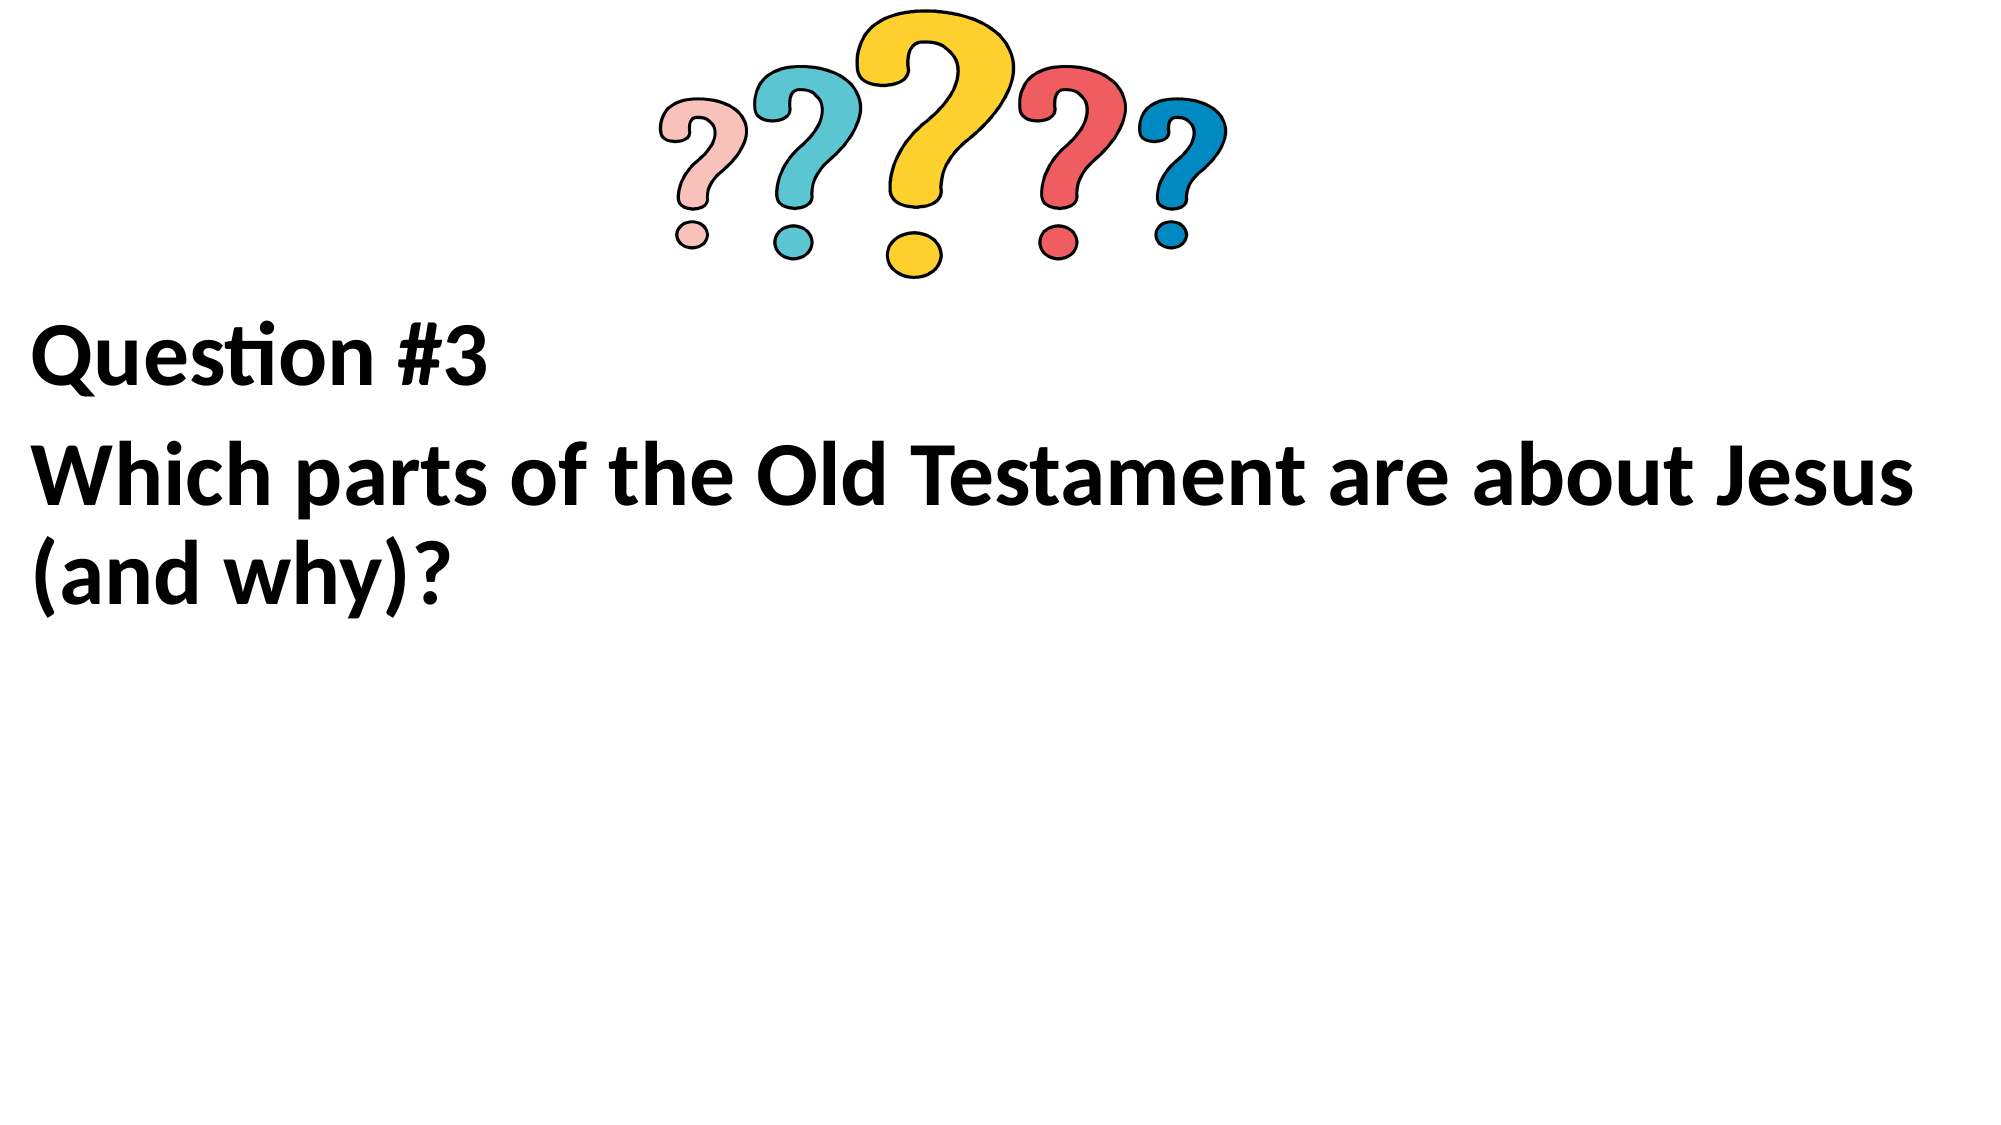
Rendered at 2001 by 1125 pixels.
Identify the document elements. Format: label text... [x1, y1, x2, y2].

picture [633, 0, 1248, 370]
text_box Question #3 Which parts of the Old Testament are about Jesus (and why)? [15, 255, 2000, 1125]
